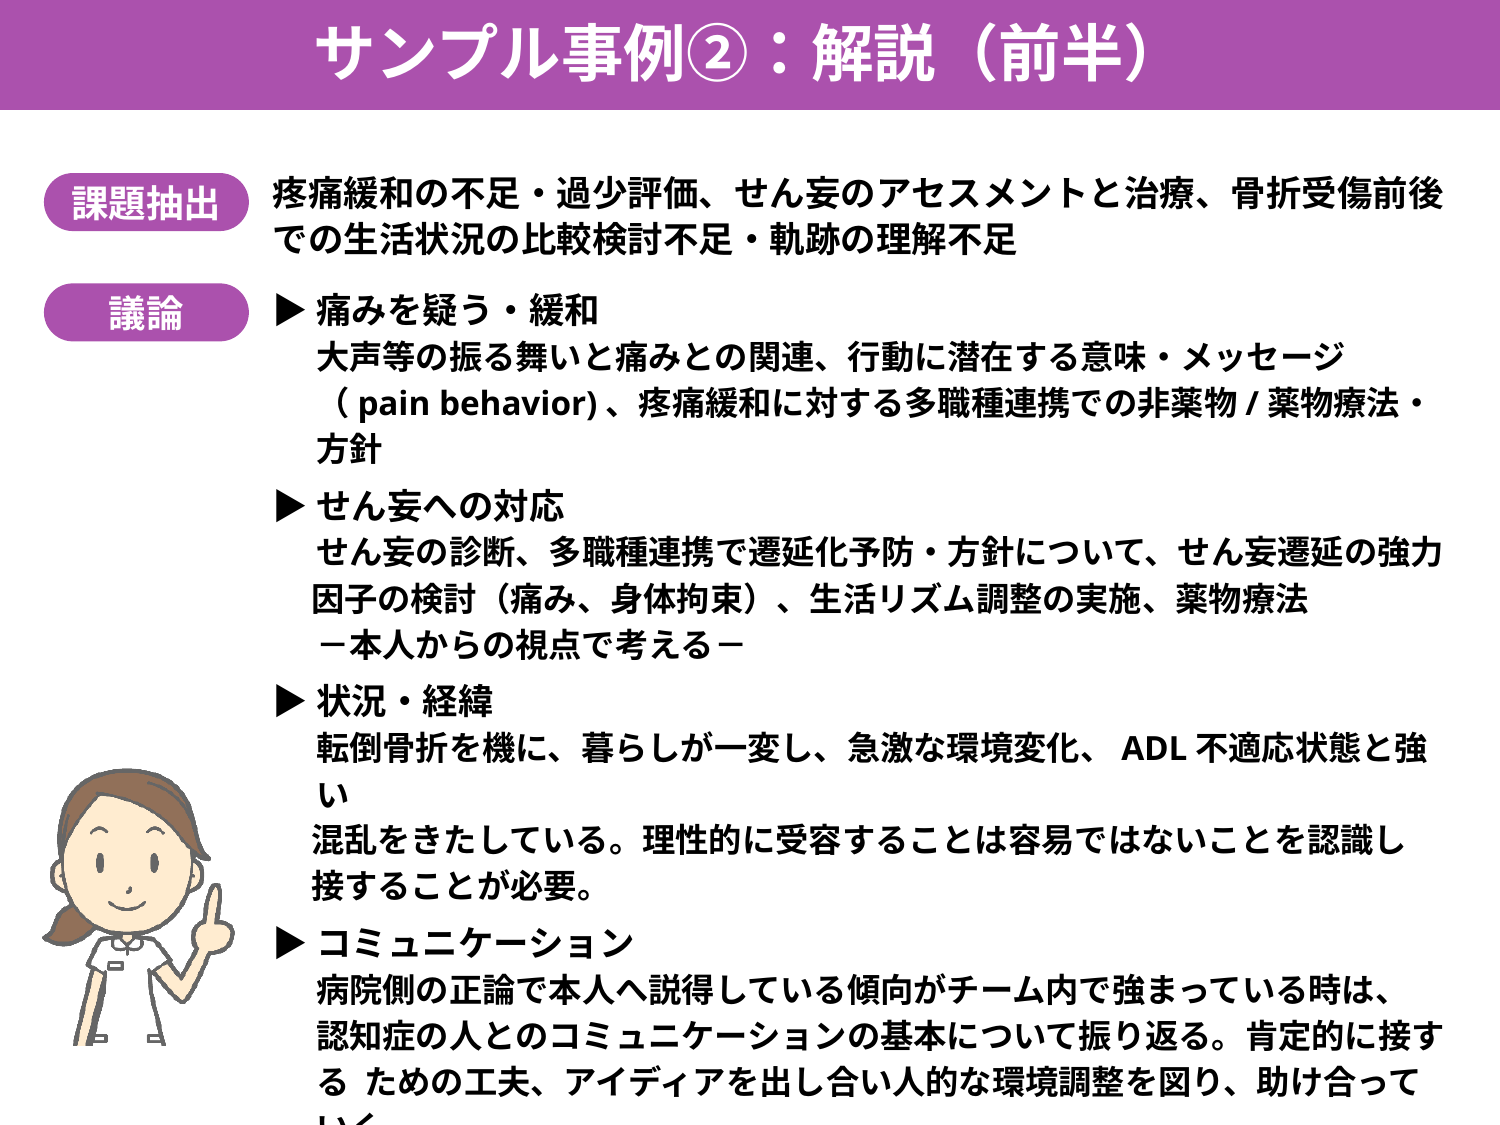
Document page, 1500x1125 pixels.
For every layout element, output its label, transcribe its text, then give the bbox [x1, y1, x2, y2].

text_box [0, 0, 1500, 111]
list 疼痛緩和の不足・過少評価、せん妄のアセスメントと治療、骨折受傷前後 での生活状況の比較検討不足・軌跡の理解不足 ▶ 痛みを疑う・緩和 大声等の振る舞いと痛みとの関連、行動に潜在する意味・メッセージ（pain behavior)、疼痛緩和に対する多職種連携での非薬物/薬物療法・方針 ▶ せん妄への対応 せん妄の診断、多職種連携で遷延化予防・方針について、せん妄遷延の強力 因子の検討（痛み、身体拘束）、生活リズム調整の実施、薬物療法 －本人からの視点で考える－ ▶ 状況・経緯 転倒骨折を機に、暮らしが一変し、急激な環境変化、ADL不適応状態と強い 混乱をきたしている。理性的に受容することは容易ではないことを認識し 接することが必要。 ▶ コミュニケーション 病院側の正論で本人へ説得している傾向がチーム内で強まっている時は、 認知症の人とのコミュニケーションの基本について振り返る。肯定的に接する ための工夫、アイディアを出し合い人的な環境調整を図り、助け合っていく。 帰宅要求への対応はチーム内でリリーフし合えることが必要 [258, 160, 1463, 1070]
text_box 議論 [42, 282, 250, 343]
text_box 課題抽出 [42, 171, 250, 233]
text_box サンプル事例②：解説（前半） [160, 0, 1340, 103]
picture [30, 767, 243, 1055]
